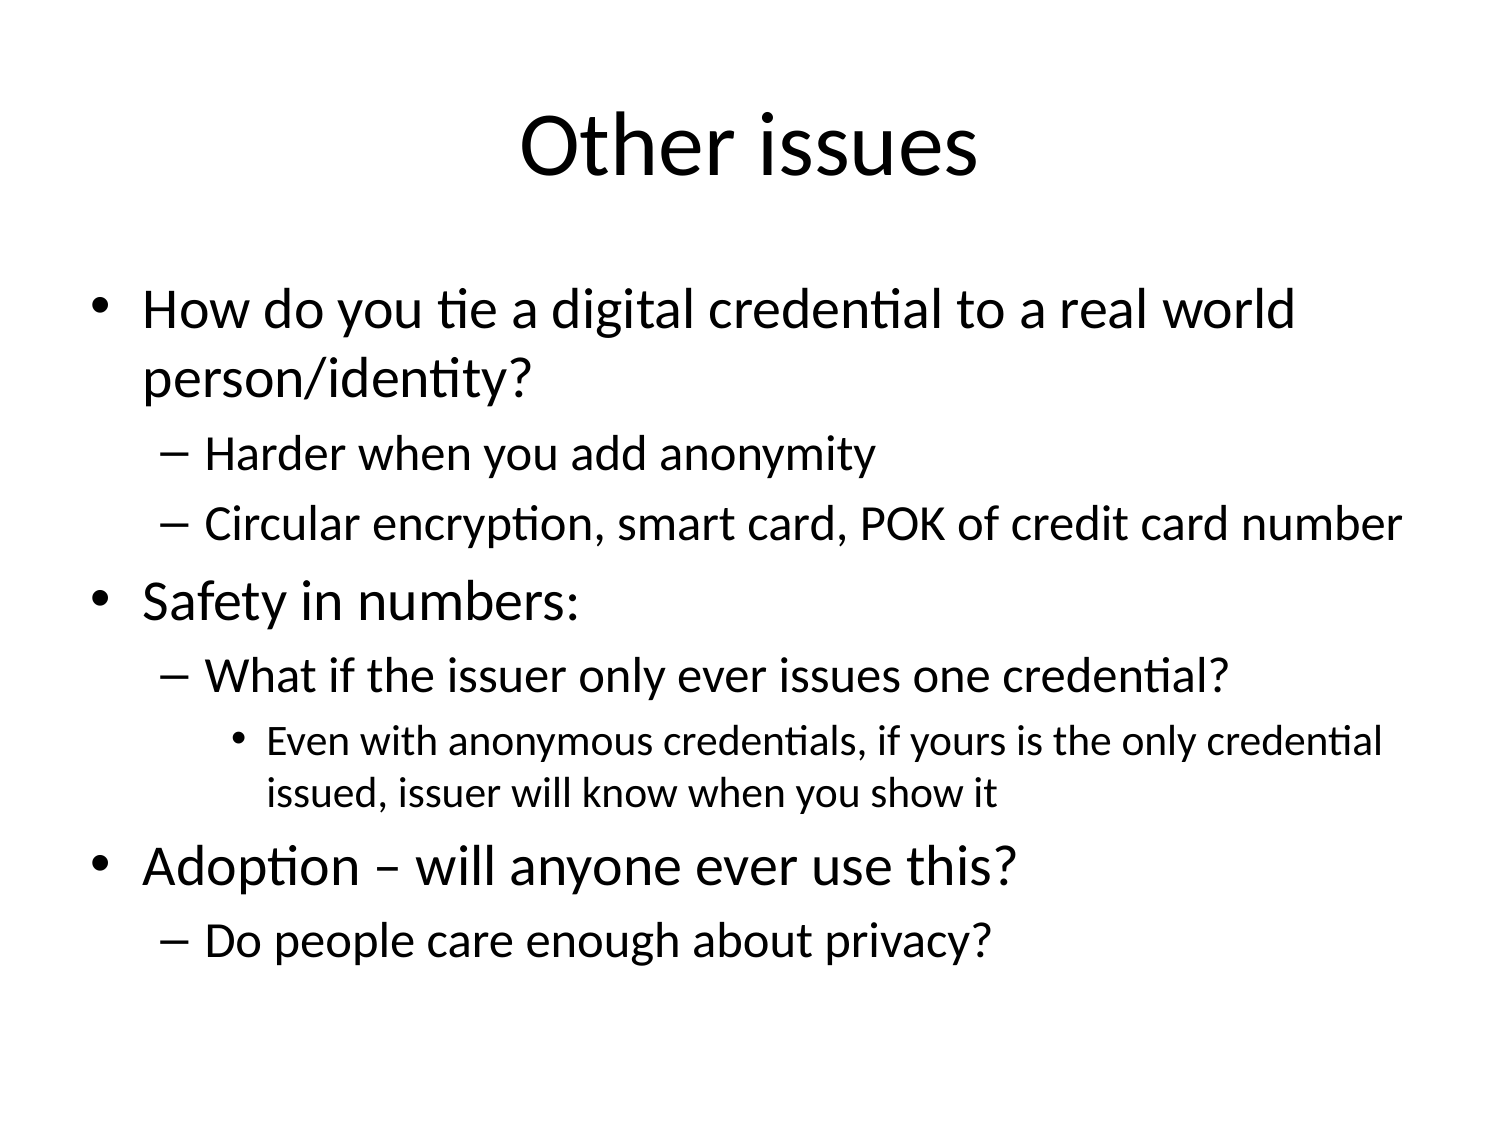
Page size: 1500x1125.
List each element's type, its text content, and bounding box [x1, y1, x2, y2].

title Other issues [75, 45, 1425, 233]
list How do you tie a digital credential to a real world person/identity? Harder when you add anonymity Circular encryption, smart card, POK of credit card number Safety in numbers: What if the issuer only ever issues one credential? Even with anonymous credentials, if yours is the only credential issued, issuer will know when you show it Adoption – will anyone ever use this? Do people care enough about privacy? [75, 262, 1425, 1005]
